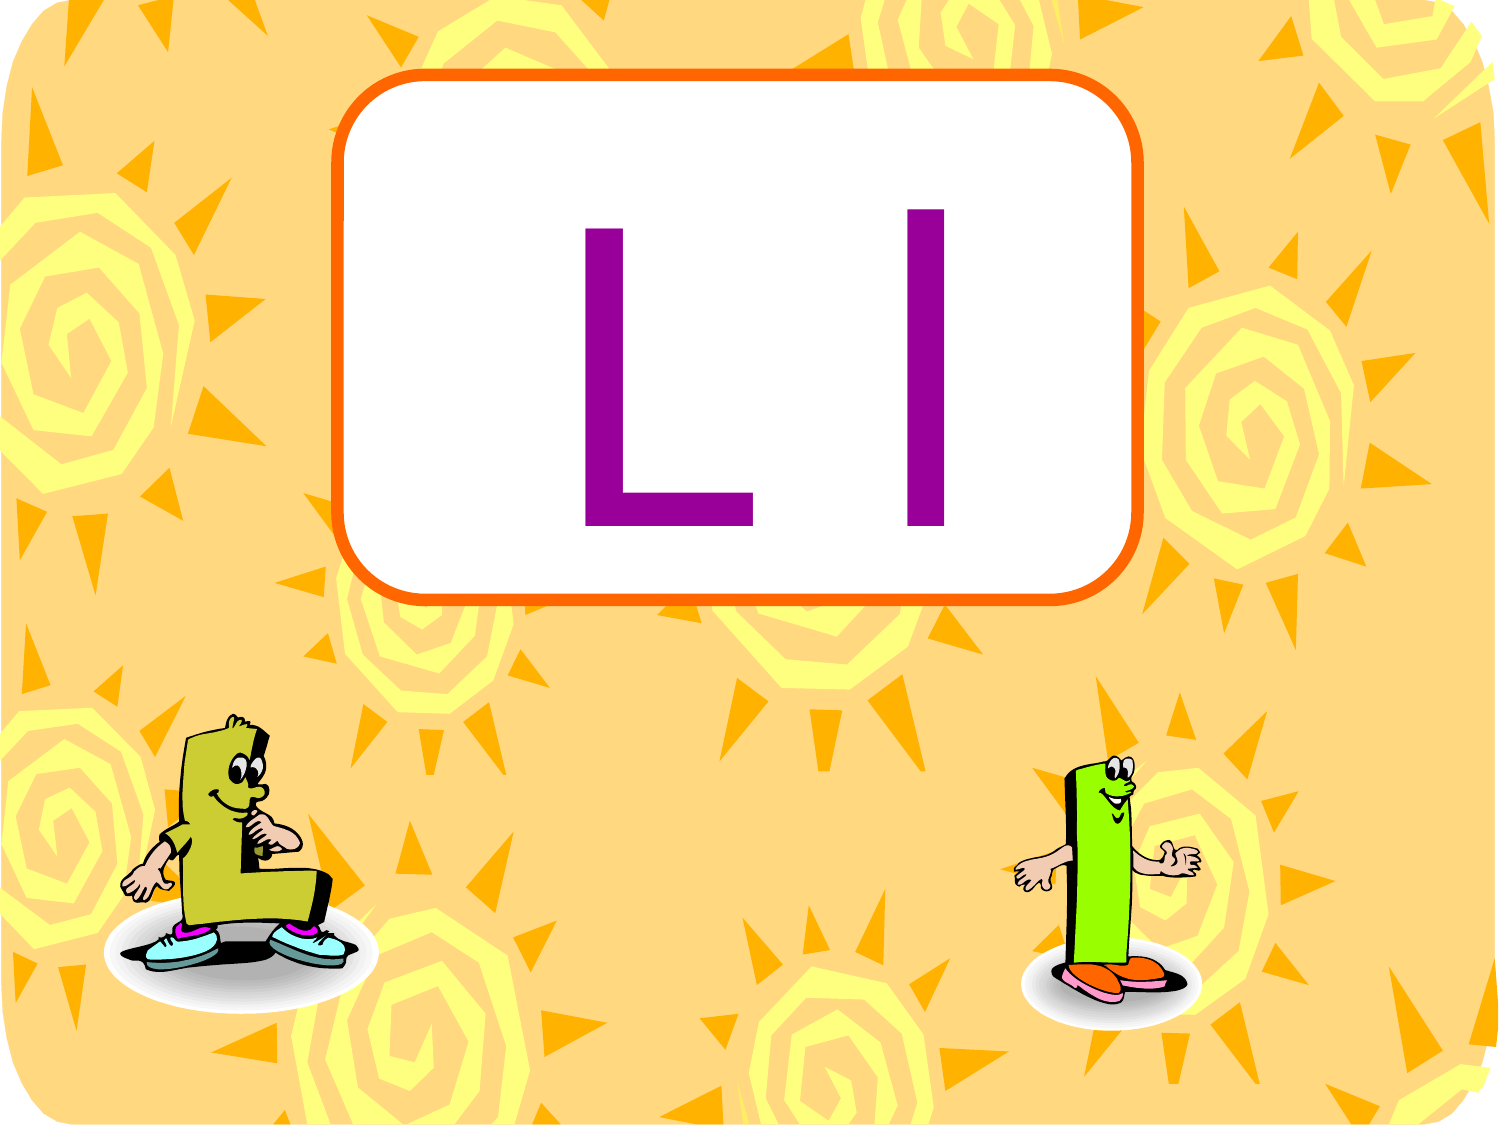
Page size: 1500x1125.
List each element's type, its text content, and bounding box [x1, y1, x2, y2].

title L l [74, 44, 1451, 676]
picture [1012, 749, 1203, 1031]
picture [99, 712, 380, 1014]
